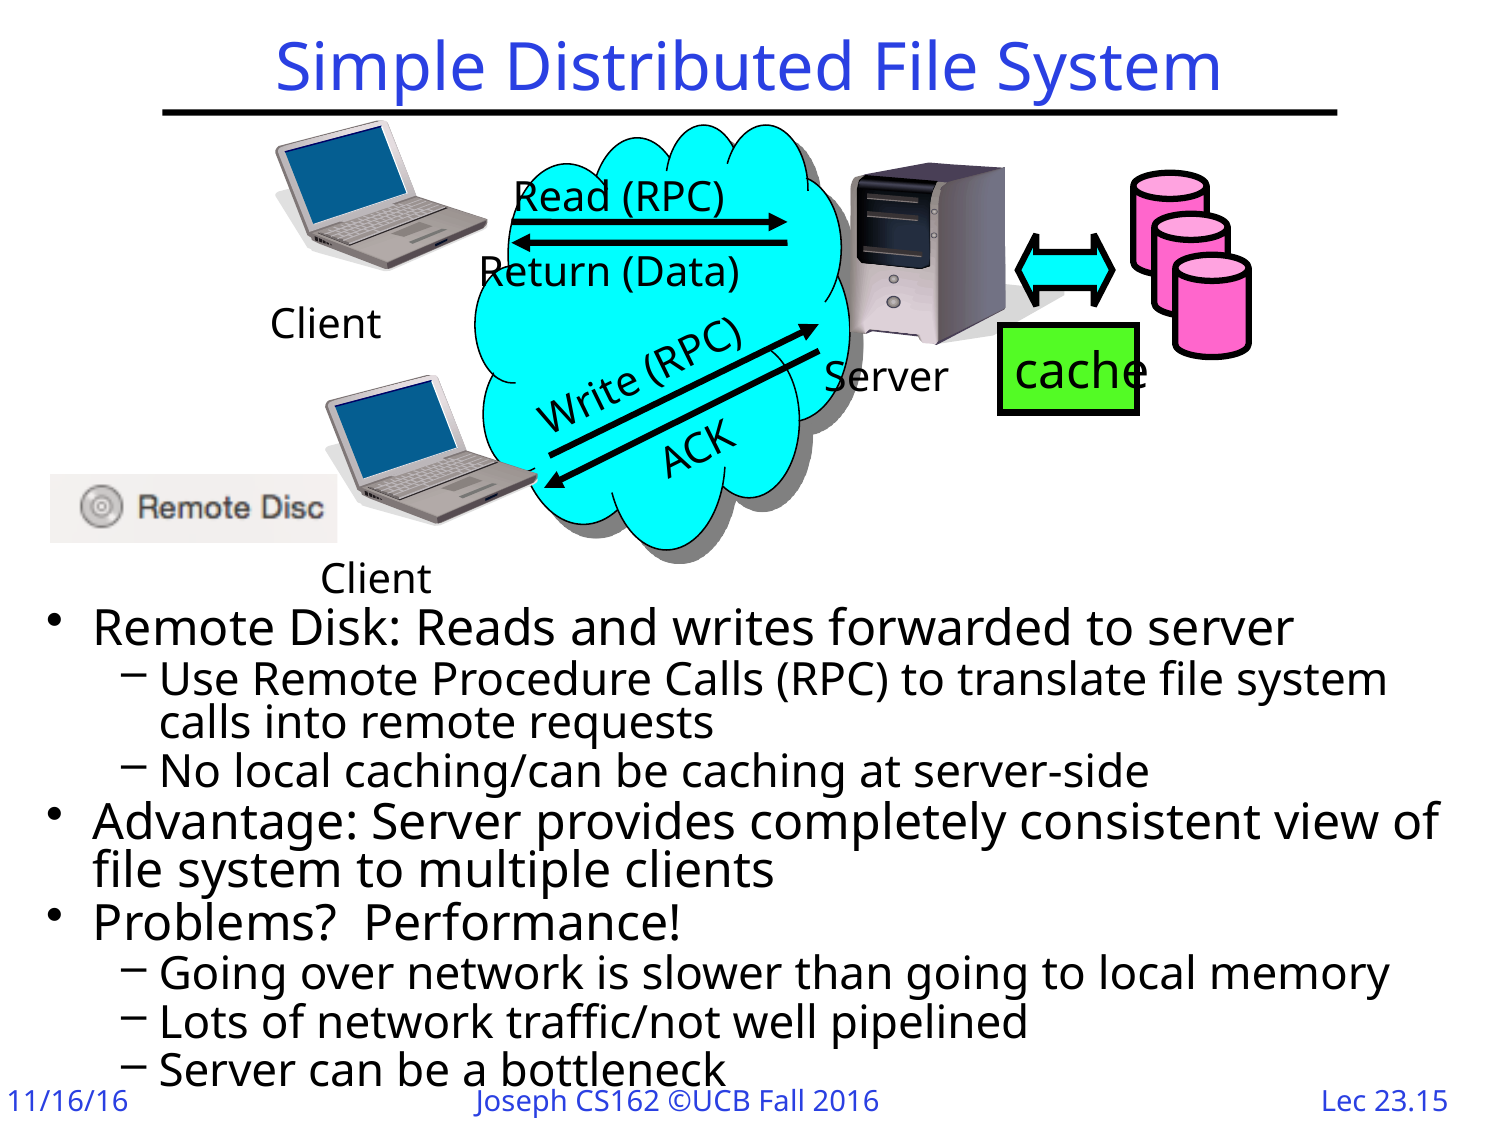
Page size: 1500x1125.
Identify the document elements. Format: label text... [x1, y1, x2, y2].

text_box [554, 405, 561, 413]
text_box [519, 326, 820, 394]
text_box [324, 374, 538, 610]
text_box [511, 237, 788, 303]
text_box [704, 390, 836, 413]
text_box [646, 402, 707, 413]
text_box [556, 402, 570, 413]
text_box [825, 369, 840, 388]
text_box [541, 414, 850, 481]
text_box [542, 402, 552, 413]
text_box [484, 125, 844, 377]
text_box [274, 120, 488, 356]
text_box [571, 402, 584, 413]
picture [49, 474, 338, 544]
title Simple Distributed File System [162, 24, 1338, 113]
list Remote Disk: Reads and writes forwarded to server Use Remote Procedure Calls (RPC) to translate file system calls into remote requests No local caching/can be caching at server-side Advantage: Server provides completely consistent view of file system to multiple clients Problems? Performance! Going over network is slower than going to local memory Lots of network traffic/not well pipelined Server can be a bottleneck [31, 600, 1463, 1113]
text_box [542, 488, 723, 550]
text_box [724, 488, 774, 498]
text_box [511, 162, 788, 228]
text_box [849, 162, 1249, 409]
text_box [583, 402, 650, 413]
